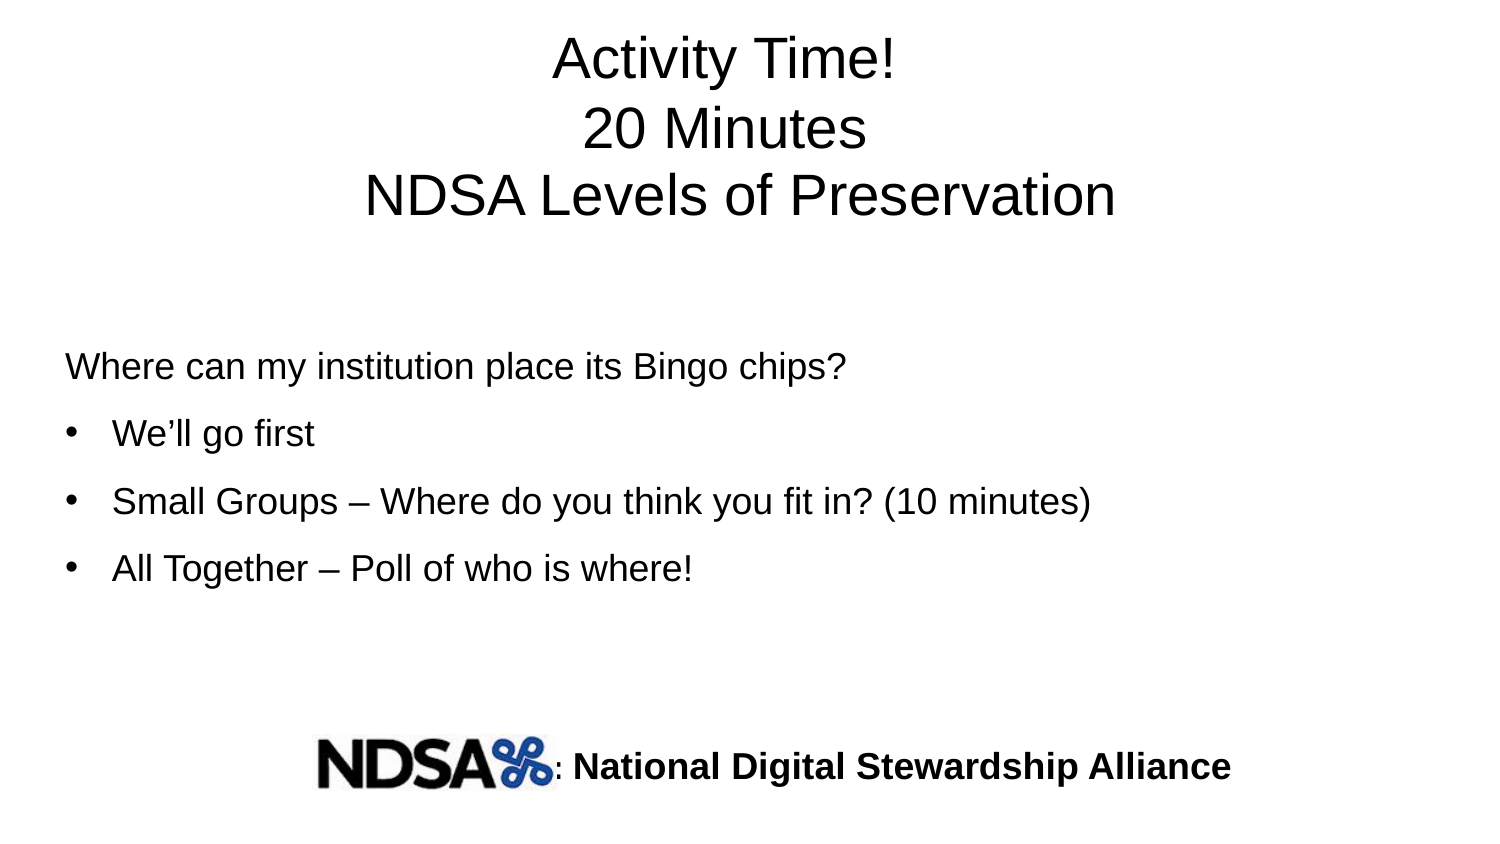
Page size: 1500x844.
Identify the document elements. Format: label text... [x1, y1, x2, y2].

text_box Where can my institution place its Bingo chips? We’ll go first Small Groups – Where do you think you fit in? (10 minutes) All Together – Poll of who is where! [49, 234, 1413, 672]
text_box NDSA Levels of Preservation [349, 150, 1188, 235]
picture [312, 734, 557, 791]
title Activity Time! 20 Minutes [50, 34, 1400, 175]
text_box NDSA: National Digital Stewardship Alliance [567, 734, 1288, 794]
